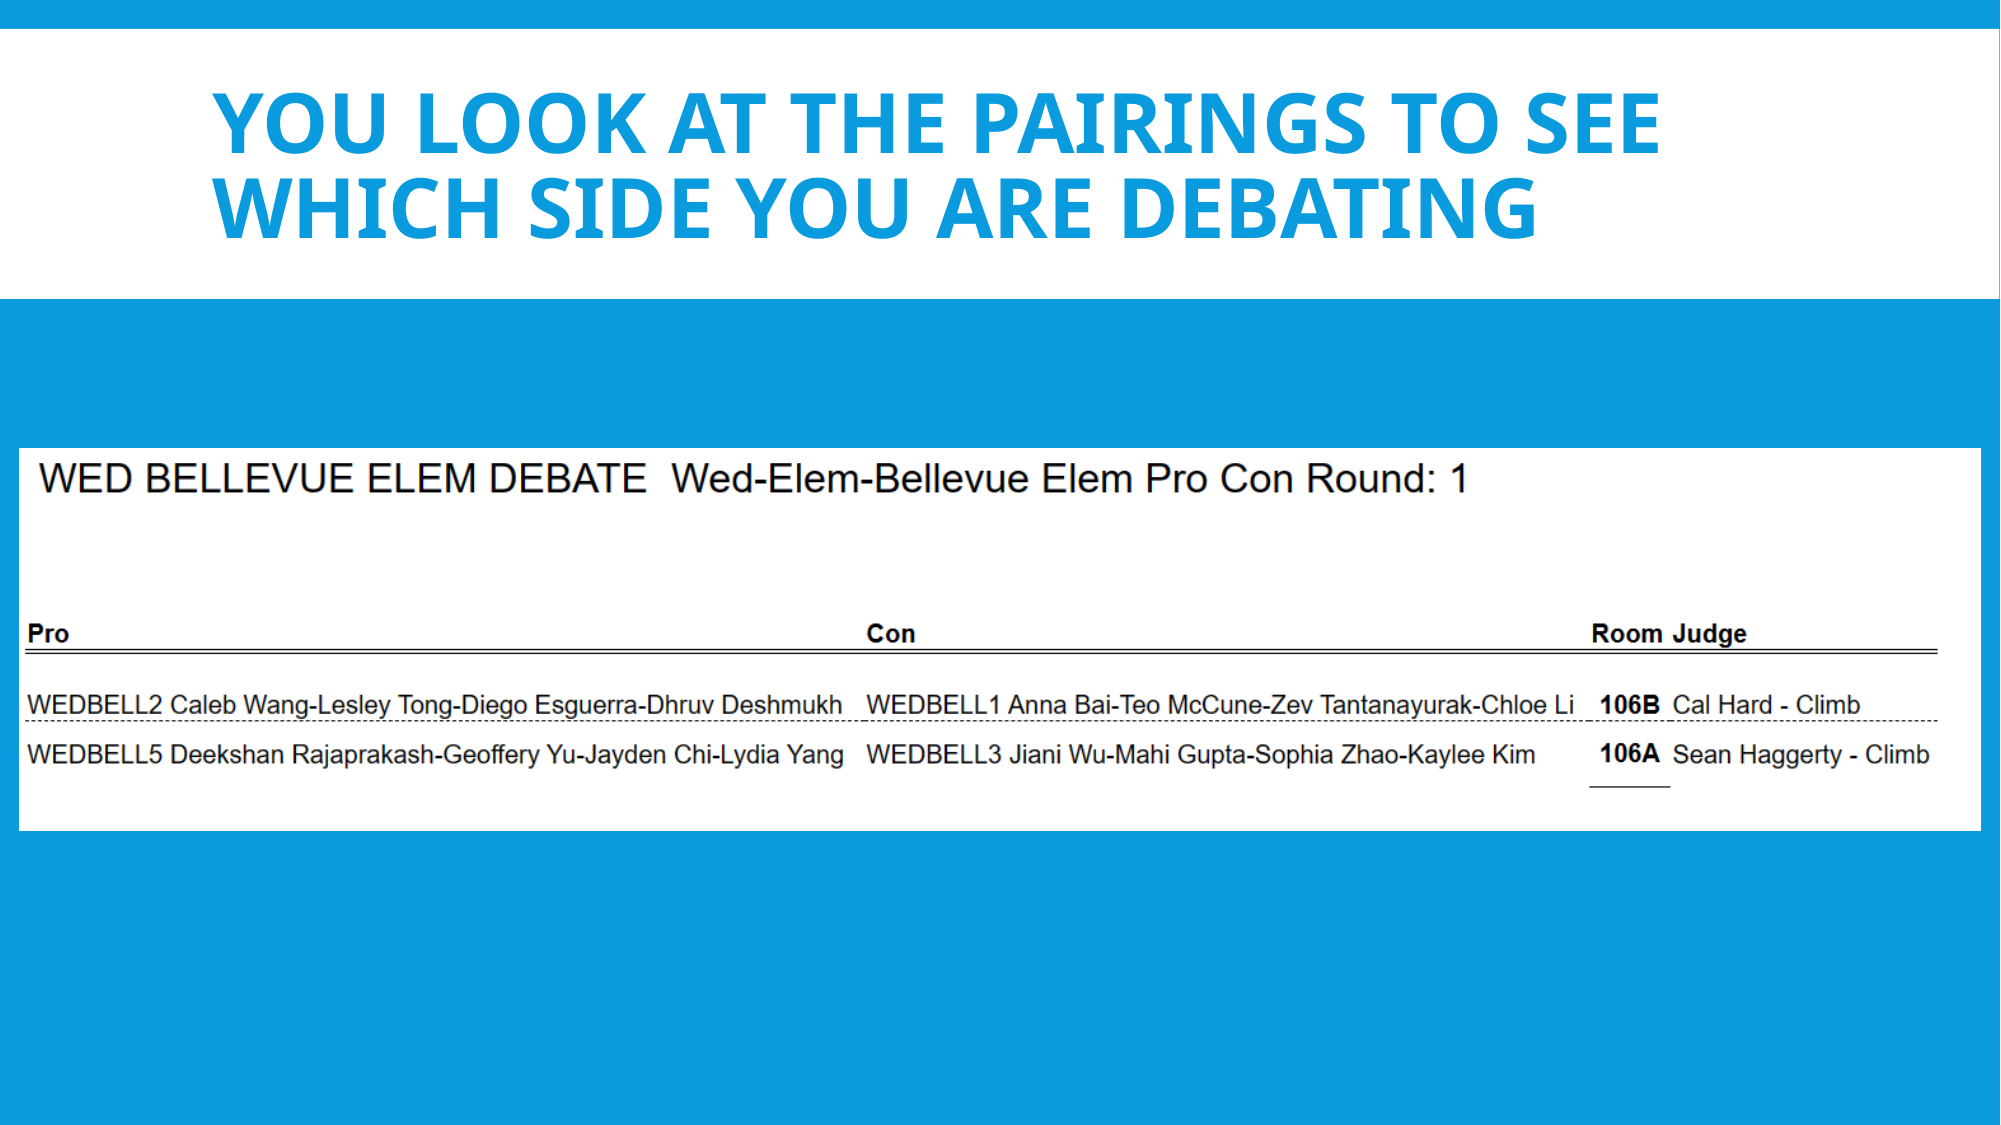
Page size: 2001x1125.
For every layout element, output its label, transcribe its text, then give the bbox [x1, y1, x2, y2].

picture [20, 449, 1980, 830]
title You look at the pairings to see which side you are debating [197, 46, 1914, 295]
